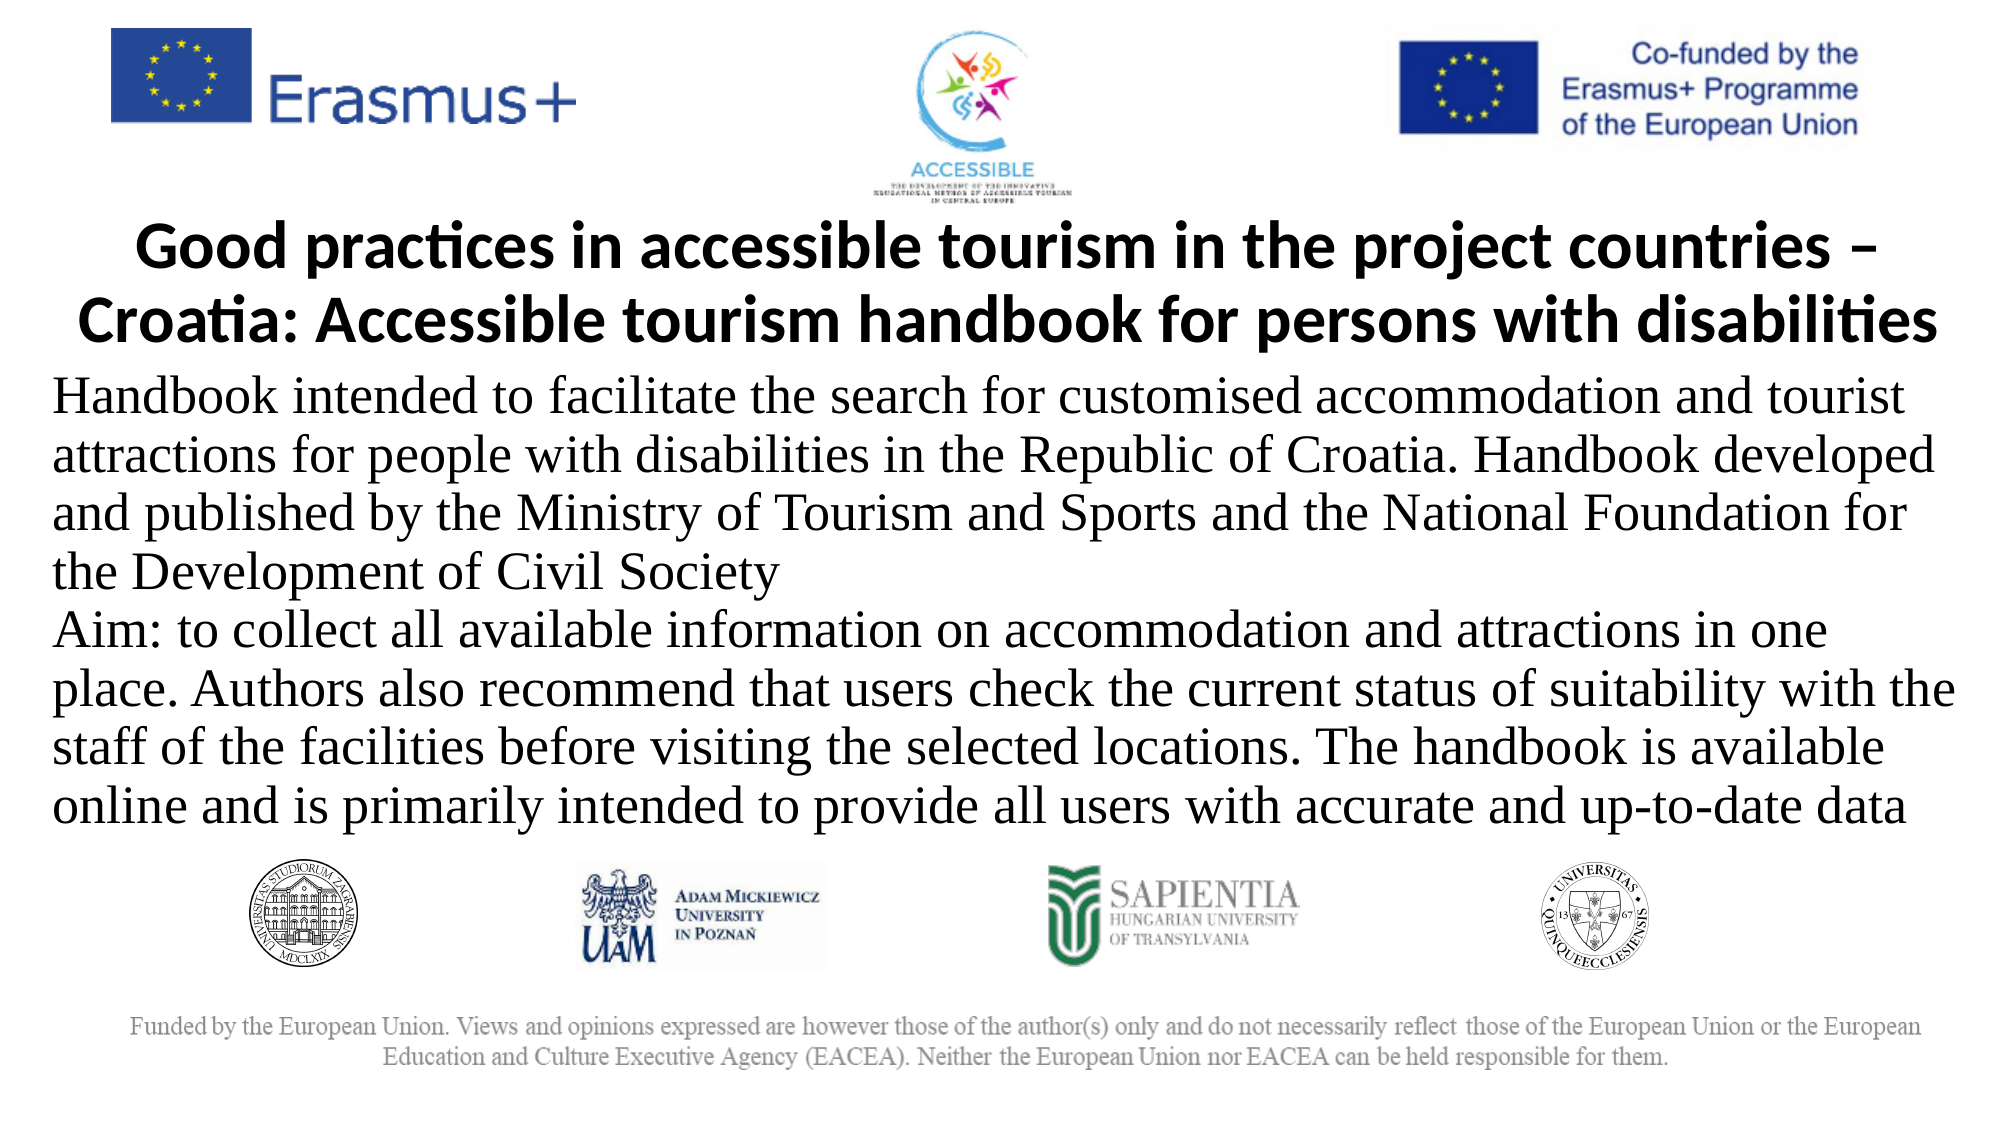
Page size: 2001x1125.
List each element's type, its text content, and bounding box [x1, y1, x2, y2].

title Handbook intended to facilitate the search for customised accommodation and tourist attractions for people with disabilities in the Republic of Croatia. Handbook developed and published by the Ministry of Tourism and Sports and the National Foundation for the Development of Civil Society Aim: to collect all available information on accommodation and attractions in one place. Authors also recommend that users check the current status of suitability with the staff of the facilities before visiting the selected locations. The handbook is available online and is primarily intended to provide all users with accurate and up-to-date data [37, 365, 1982, 843]
picture [1385, 22, 1874, 154]
text_box Good practices in accessible tourism in the project countries – Croatia: Accessible tourism handbook for persons with disabilities [28, 199, 1991, 365]
picture [111, 1002, 1942, 1087]
picture [111, 28, 576, 124]
picture [1541, 862, 1649, 970]
picture [249, 859, 358, 967]
picture [860, 3, 1086, 230]
picture [575, 862, 827, 970]
picture [1048, 865, 1300, 967]
